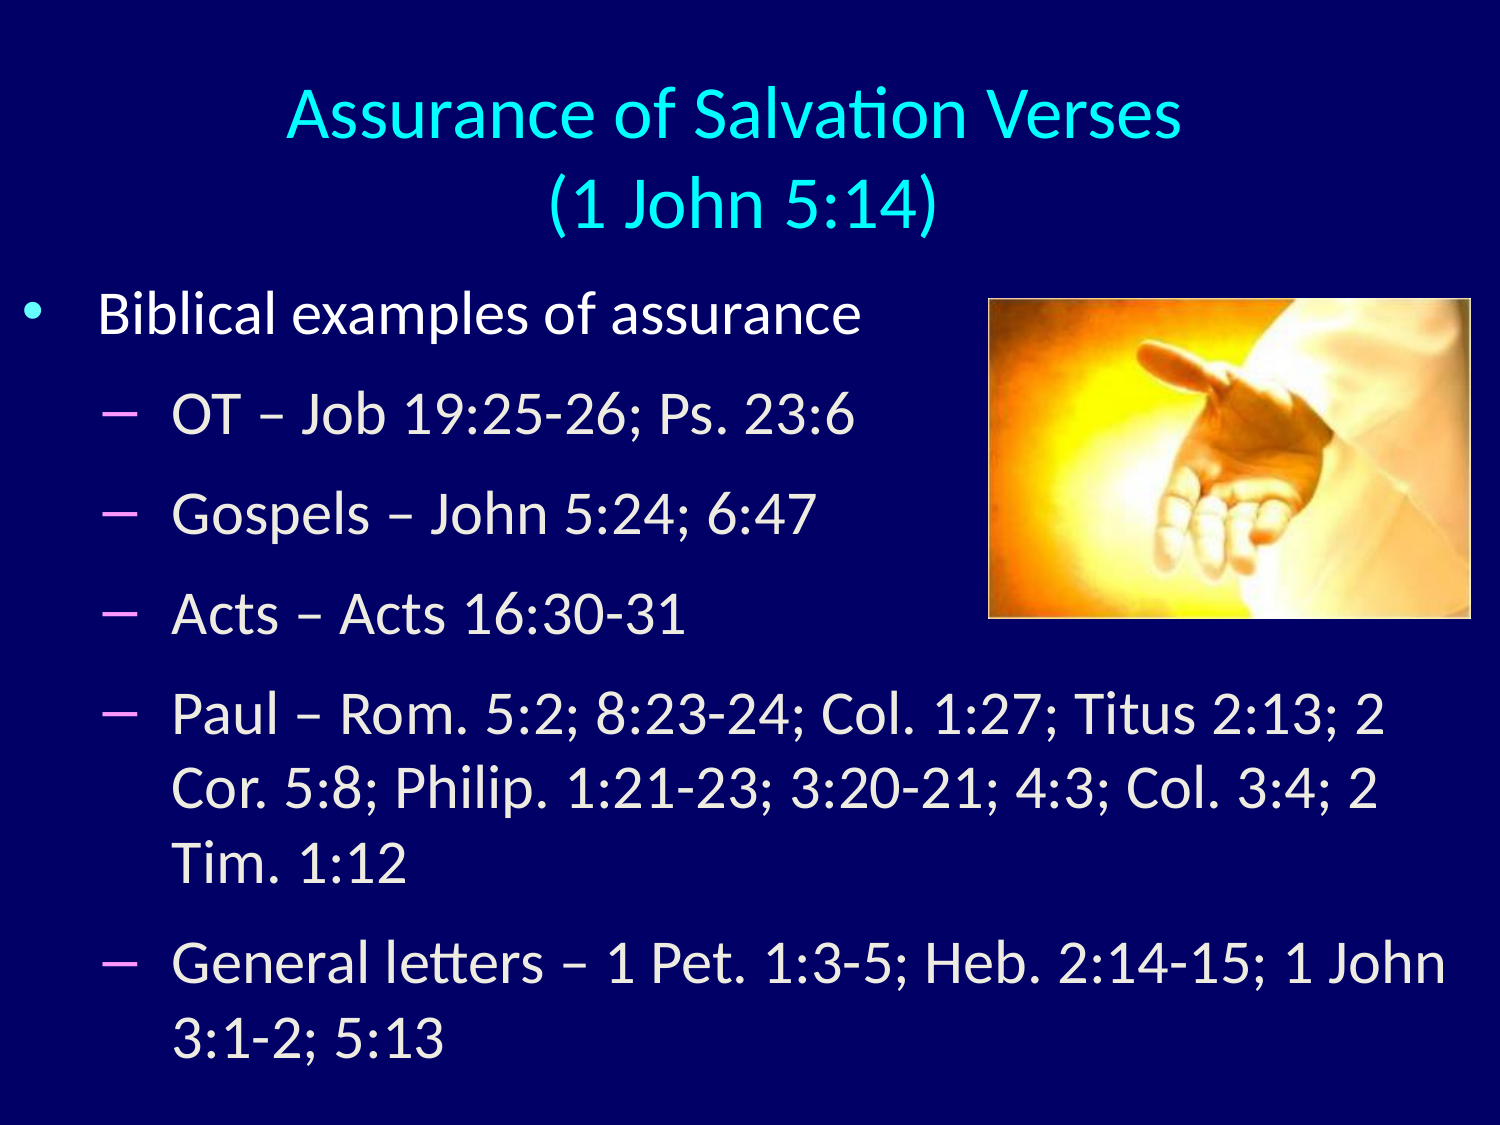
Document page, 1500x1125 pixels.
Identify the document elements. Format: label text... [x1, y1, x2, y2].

list Biblical examples of assurance OT – Job 19:25-26; Ps. 23:6 Gospels – John 5:24; 6:47 Acts – Acts 16:30-31 Paul – Rom. 5:2; 8:23-24; Col. 1:27; Titus 2:13; 2 Cor. 5:8; Philip. 1:21-23; 3:20-21; 4:3; Col. 3:4; 2 Tim. 1:12 General letters – 1 Pet. 1:3-5; Heb. 2:14-15; 1 John 3:1-2; 5:13 [6, 264, 1493, 1088]
title Assurance of Salvation Verses (1 John 5:14) [68, 52, 1419, 264]
picture [988, 298, 1471, 619]
